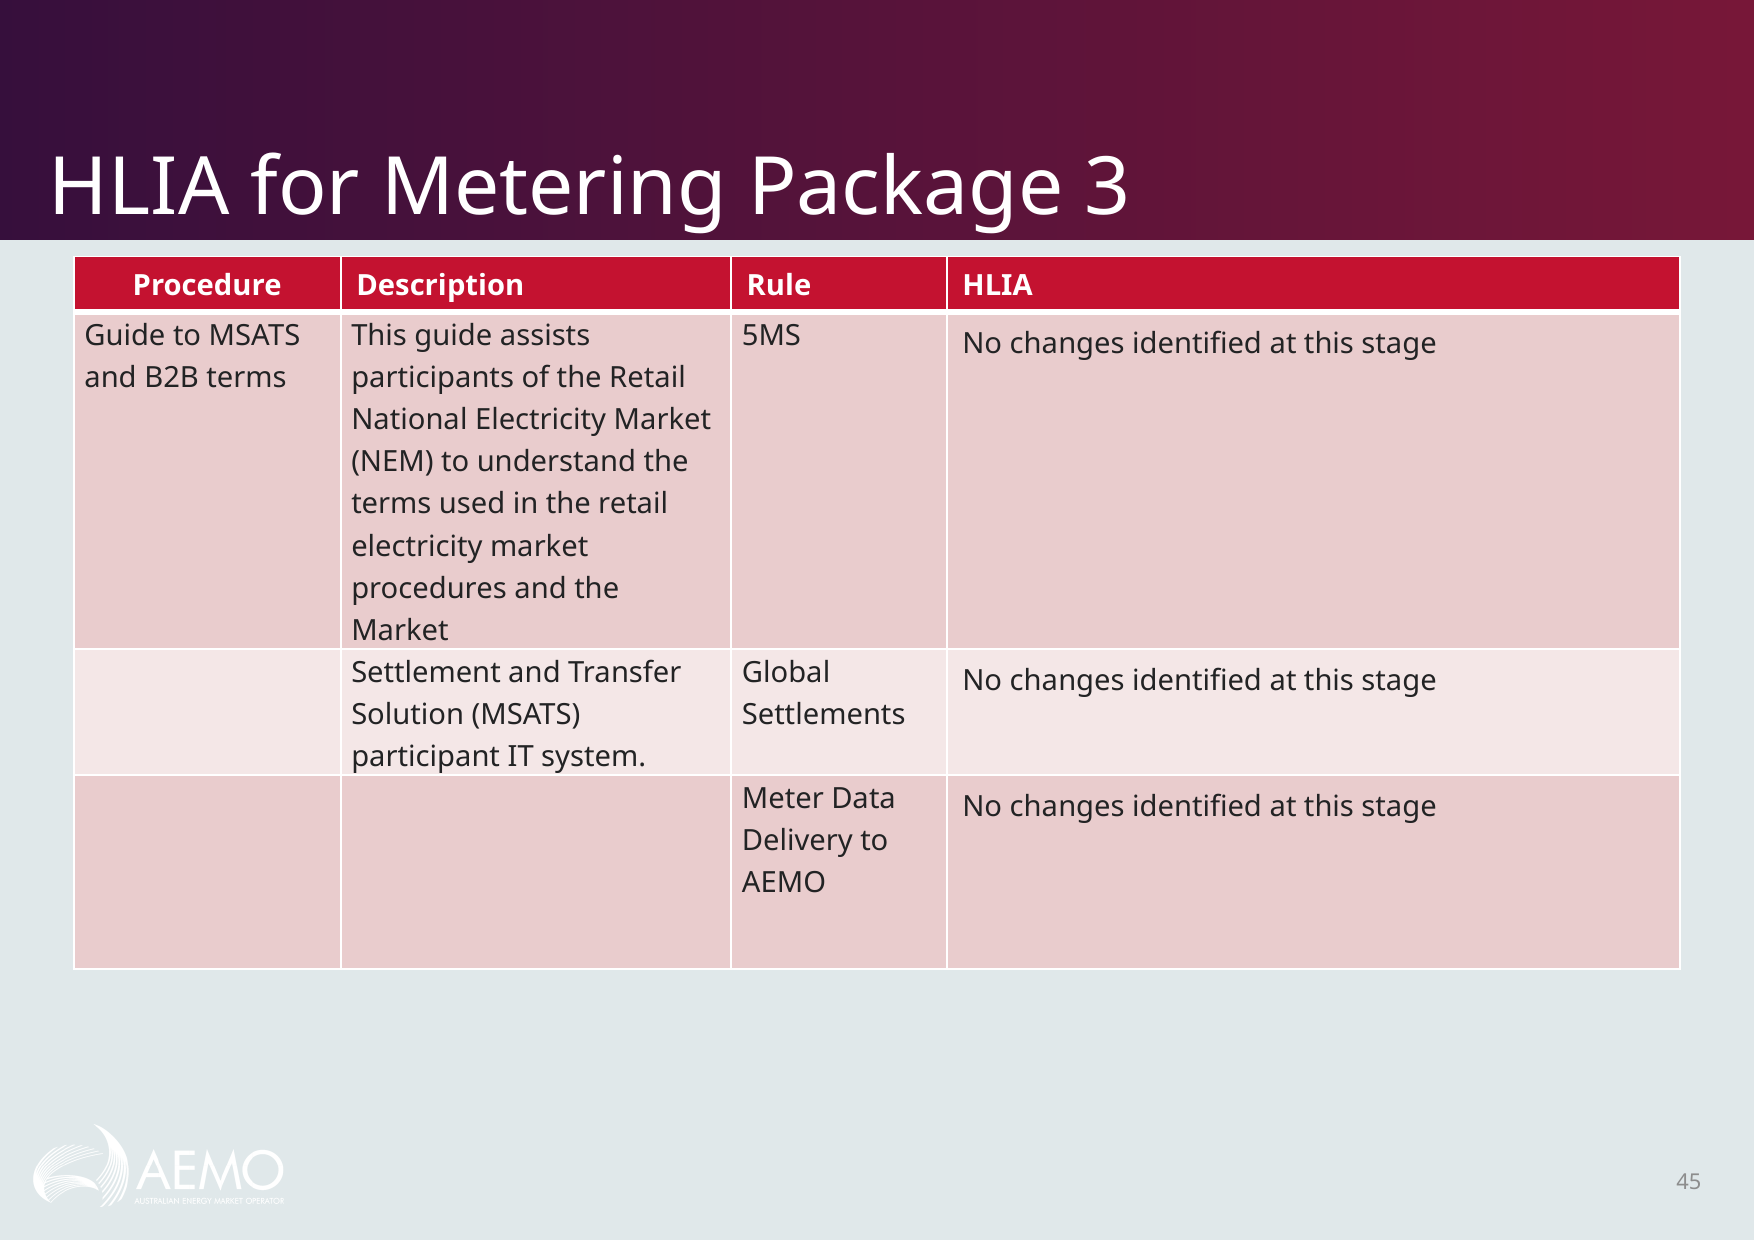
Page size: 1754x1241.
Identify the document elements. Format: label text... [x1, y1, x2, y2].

table_cell [75, 650, 340, 774]
table_cell Global Settlements [732, 650, 946, 774]
title HLIA for Metering Package 3 [33, 24, 1329, 240]
table_header Description [342, 257, 730, 309]
table_cell [342, 776, 730, 968]
table_header Procedure [75, 257, 340, 309]
table_cell Meter Data Delivery to AEMO [732, 776, 946, 968]
slide_number 45 [1633, 1149, 1717, 1216]
table_cell No changes identified at this stage [948, 650, 1679, 774]
table_cell No changes identified at this stage [948, 776, 1679, 968]
picture [33, 1124, 284, 1207]
table_cell No changes identified at this stage [948, 315, 1679, 648]
table_cell This guide assists participants of the Retail National Electricity Market (NEM) to understand the terms used in the retail electricity market procedures and the Market [342, 315, 730, 648]
table_cell [75, 776, 340, 968]
table_cell Guide to MSATS and B2B terms [75, 315, 340, 648]
table_header HLIA [948, 257, 1679, 309]
table_cell Settlement and Transfer Solution (MSATS) participant IT system. [342, 650, 730, 774]
table_header Rule [732, 257, 946, 309]
table_cell 5MS [732, 315, 946, 648]
